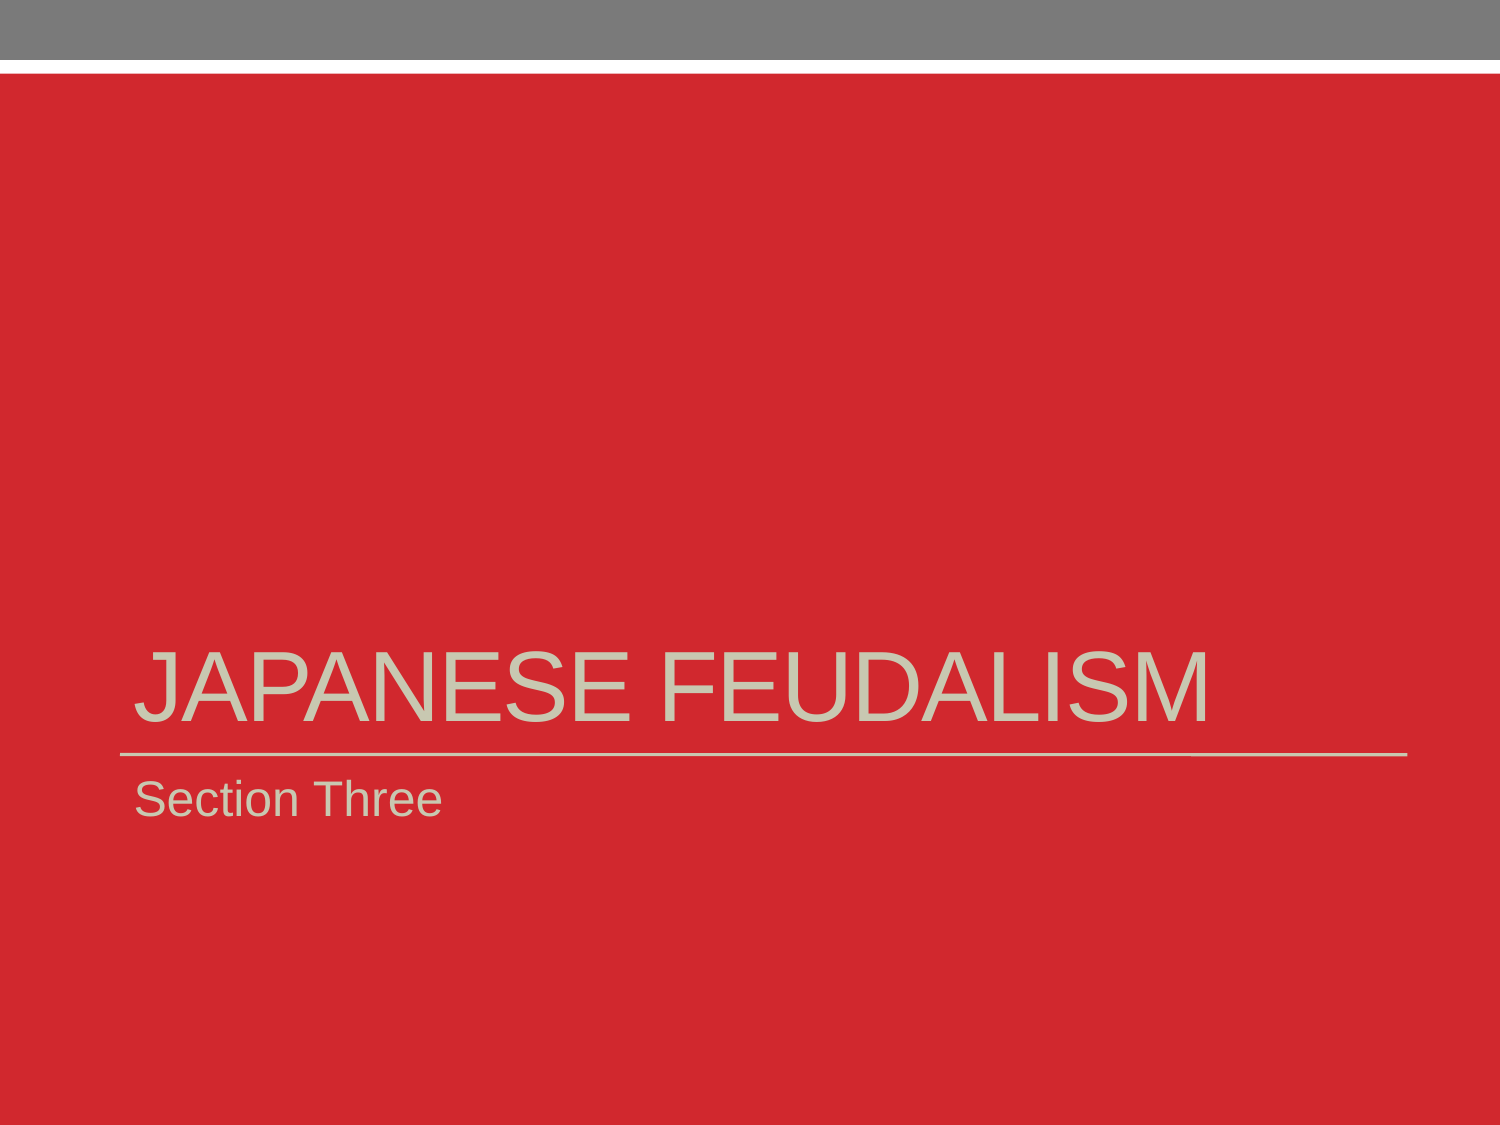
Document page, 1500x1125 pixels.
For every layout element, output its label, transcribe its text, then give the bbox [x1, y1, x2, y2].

list Section Three [118, 758, 1394, 1006]
title Japanese feudalism [118, 387, 1394, 749]
